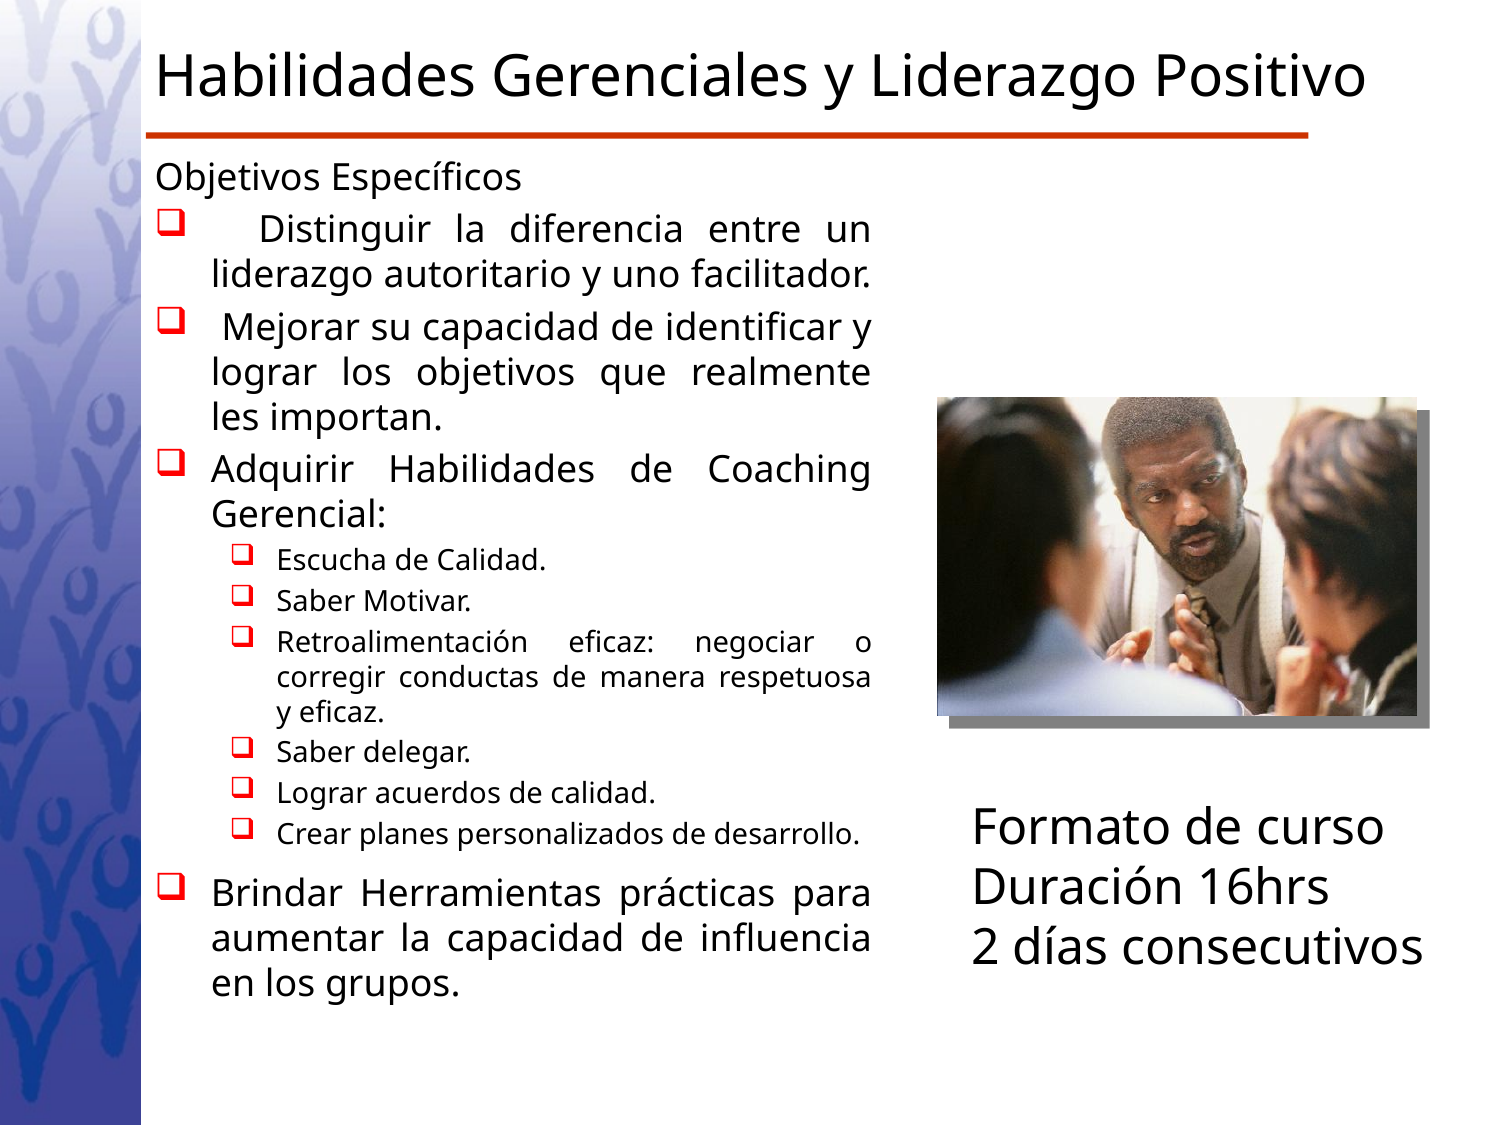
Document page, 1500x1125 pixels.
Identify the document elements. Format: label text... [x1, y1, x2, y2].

list Objetivos Específicos Distinguir la diferencia entre un liderazgo autoritario y uno facilitador. Mejorar su capacidad de identificar y lograr los objetivos que realmente les importan. Adquirir Habilidades de Coaching Gerencial: Escucha de Calidad. Saber Motivar. Retroalimentación eficaz: negociar o corregir conductas de manera respetuosa y eficaz. Saber delegar. Lograr acuerdos de calidad. Crear planes personalizados de desarrollo. Brindar Herramientas prácticas para aumentar la capacidad de influencia en los grupos. [139, 116, 888, 941]
picture [936, 397, 1417, 717]
picture [0, 0, 141, 1125]
text_box Habilidades Gerenciales y Liderazgo Positivo [139, 30, 1390, 116]
text_box Formato de curso Duración 16hrs 2 días consecutivos [956, 786, 1453, 982]
